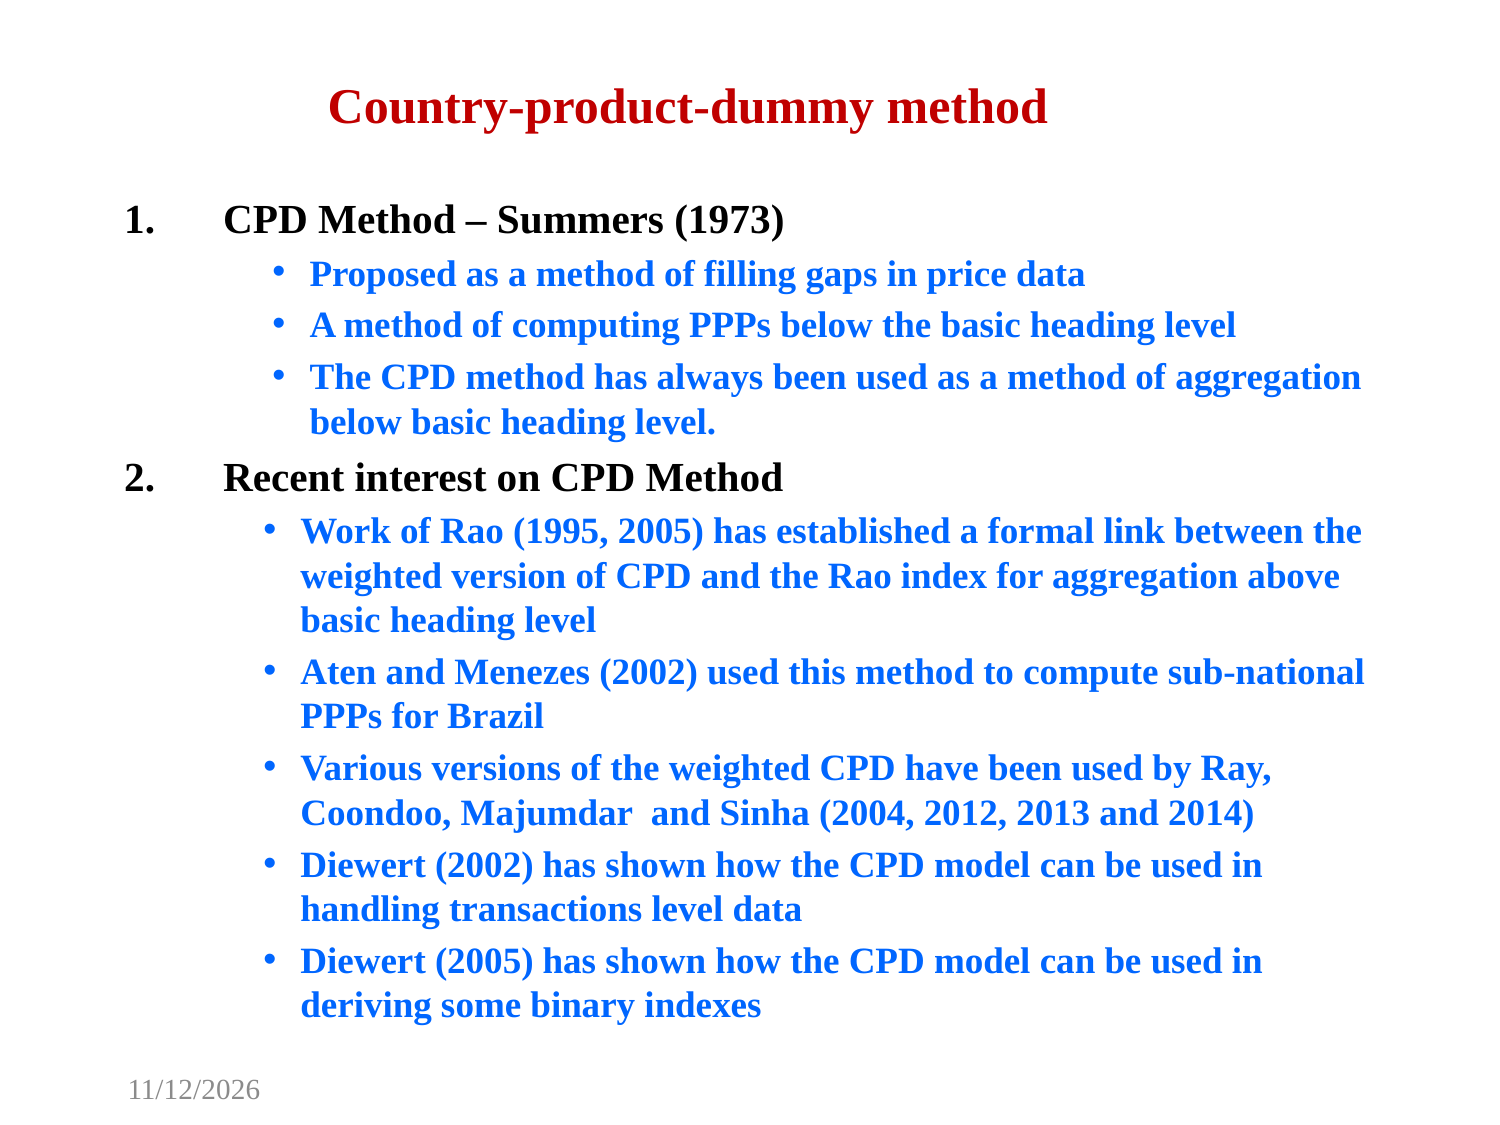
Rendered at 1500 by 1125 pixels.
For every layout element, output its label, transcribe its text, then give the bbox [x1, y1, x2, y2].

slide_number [112, 1050, 425, 1125]
list CPD Method – Summers (1973) Proposed as a method of filling gaps in price data A method of computing PPPs below the basic heading level The CPD method has always been used as a method of aggregation below basic heading level. Recent interest on CPD Method Work of Rao (1995, 2005) has established a formal link between the weighted version of CPD and the Rao index for aggregation above basic heading level Aten and Menezes (2002) used this method to compute sub-national PPPs for Brazil Various versions of the weighted CPD have been used by Ray, Coondoo, Majumdar and Sinha (2004, 2012, 2013 and 2014) Diewert (2002) has shown how the CPD model can be used in handling transactions level data Diewert (2005) has shown how the CPD model can be used in deriving some binary indexes [109, 184, 1385, 1038]
text_box Country-product-dummy method [312, 66, 1140, 142]
